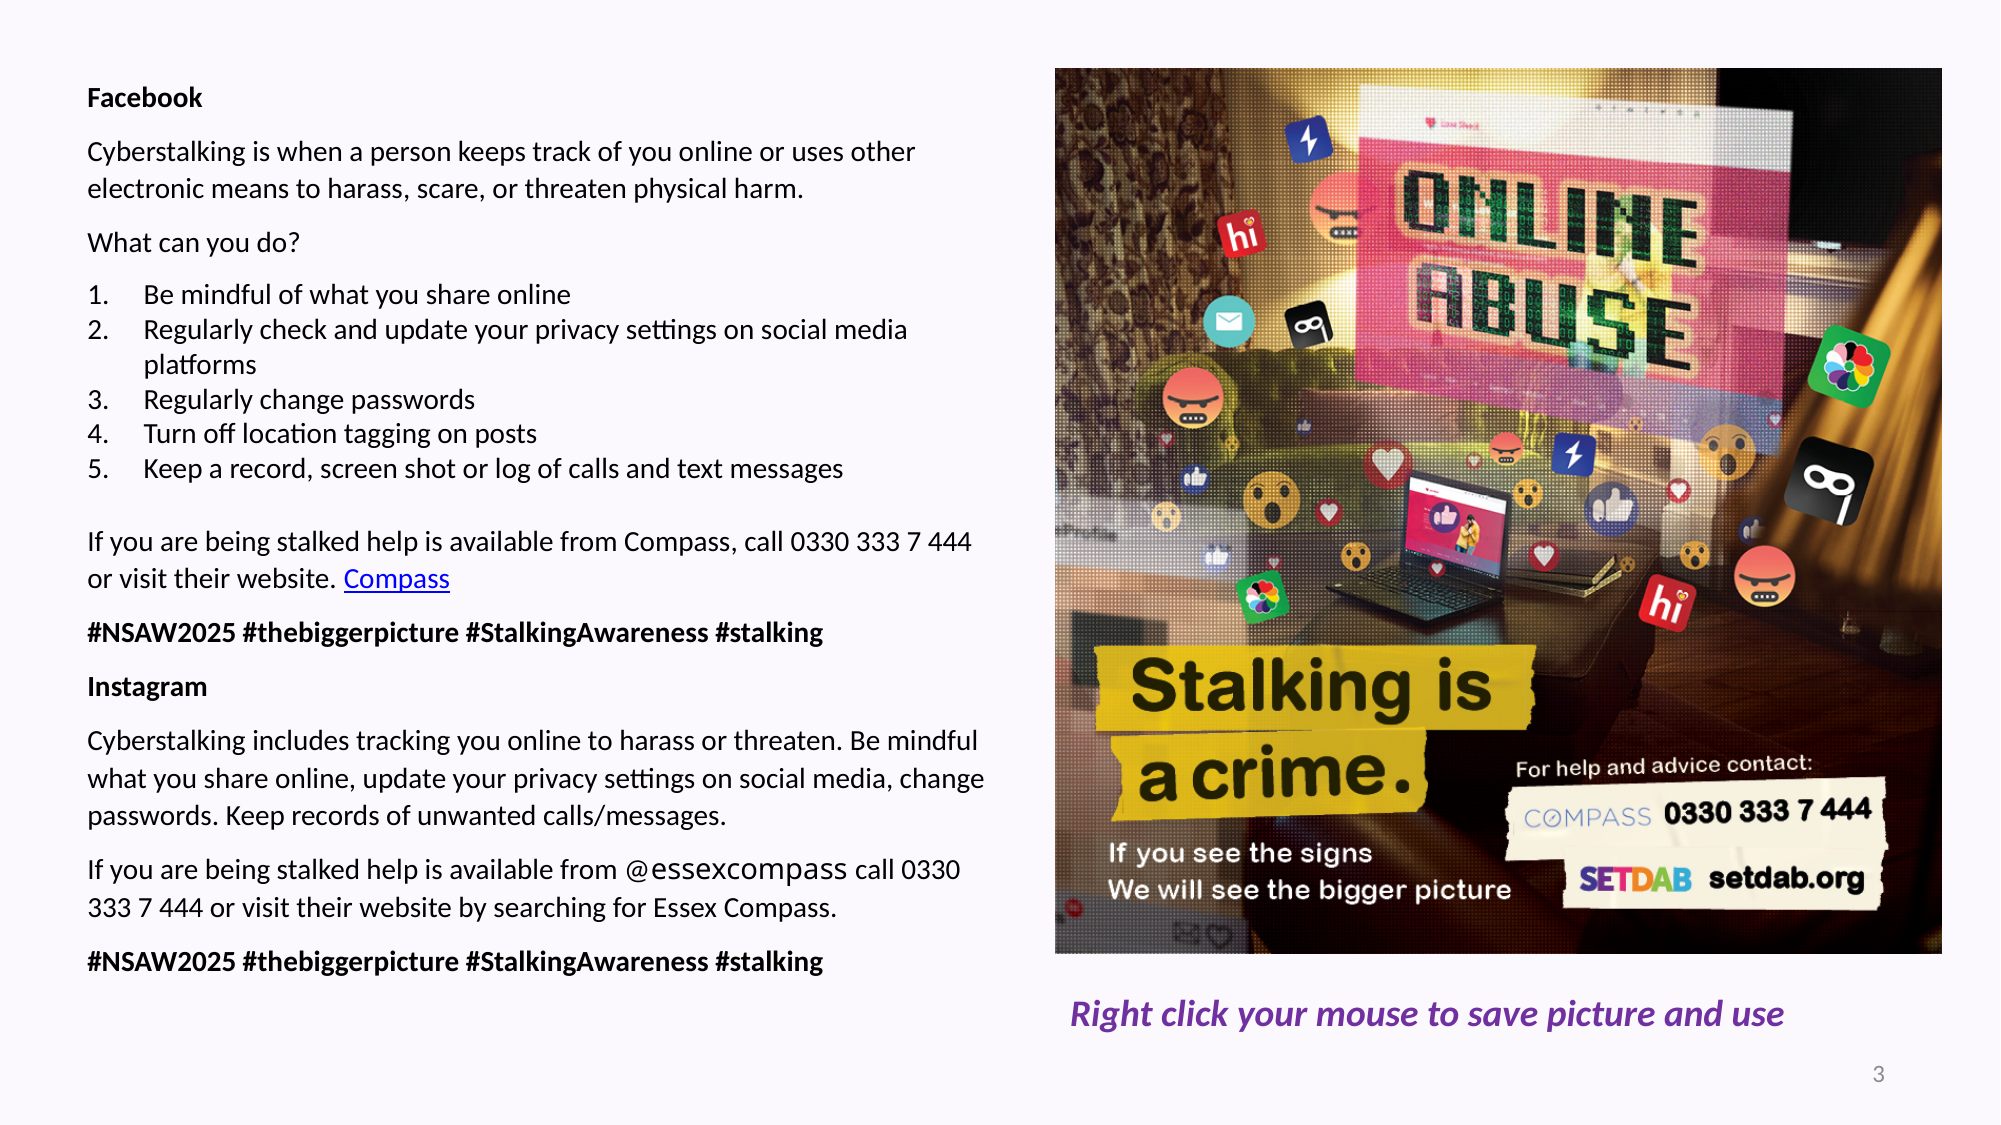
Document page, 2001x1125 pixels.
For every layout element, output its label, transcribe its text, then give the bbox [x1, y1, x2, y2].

slide_number 3 [1433, 1042, 1900, 1103]
picture [1055, 67, 1942, 955]
text_box Right click your mouse to save picture and use [1055, 982, 1855, 1042]
text_box Facebook Cyberstalking is when a person keeps track of you online or uses other electronic means to harass, scare, or threaten physical harm. What can you do? Be mindful of what you share online Regularly check and update your privacy settings on social media platforms Regularly change passwords Turn off location tagging on posts Keep a record, screen shot or log of calls and text messages If you are being stalked help is available from Compass, call 0330 333 7 444 or visit their website. Compass #NSAW2025 #thebiggerpicture #StalkingAwareness #stalking Instagram Cyberstalking includes tracking you online to harass or threaten. Be mindful what you share online, update your privacy settings on social media, change passwords. Keep records of unwanted calls/messages. If you are being stalked help is available from @essexcompass call 0330 333 7 444 or visit their website by searching for Essex Compass. #NSAW2025 #thebiggerpicture #StalkingAwareness #stalking [72, 68, 1015, 1125]
